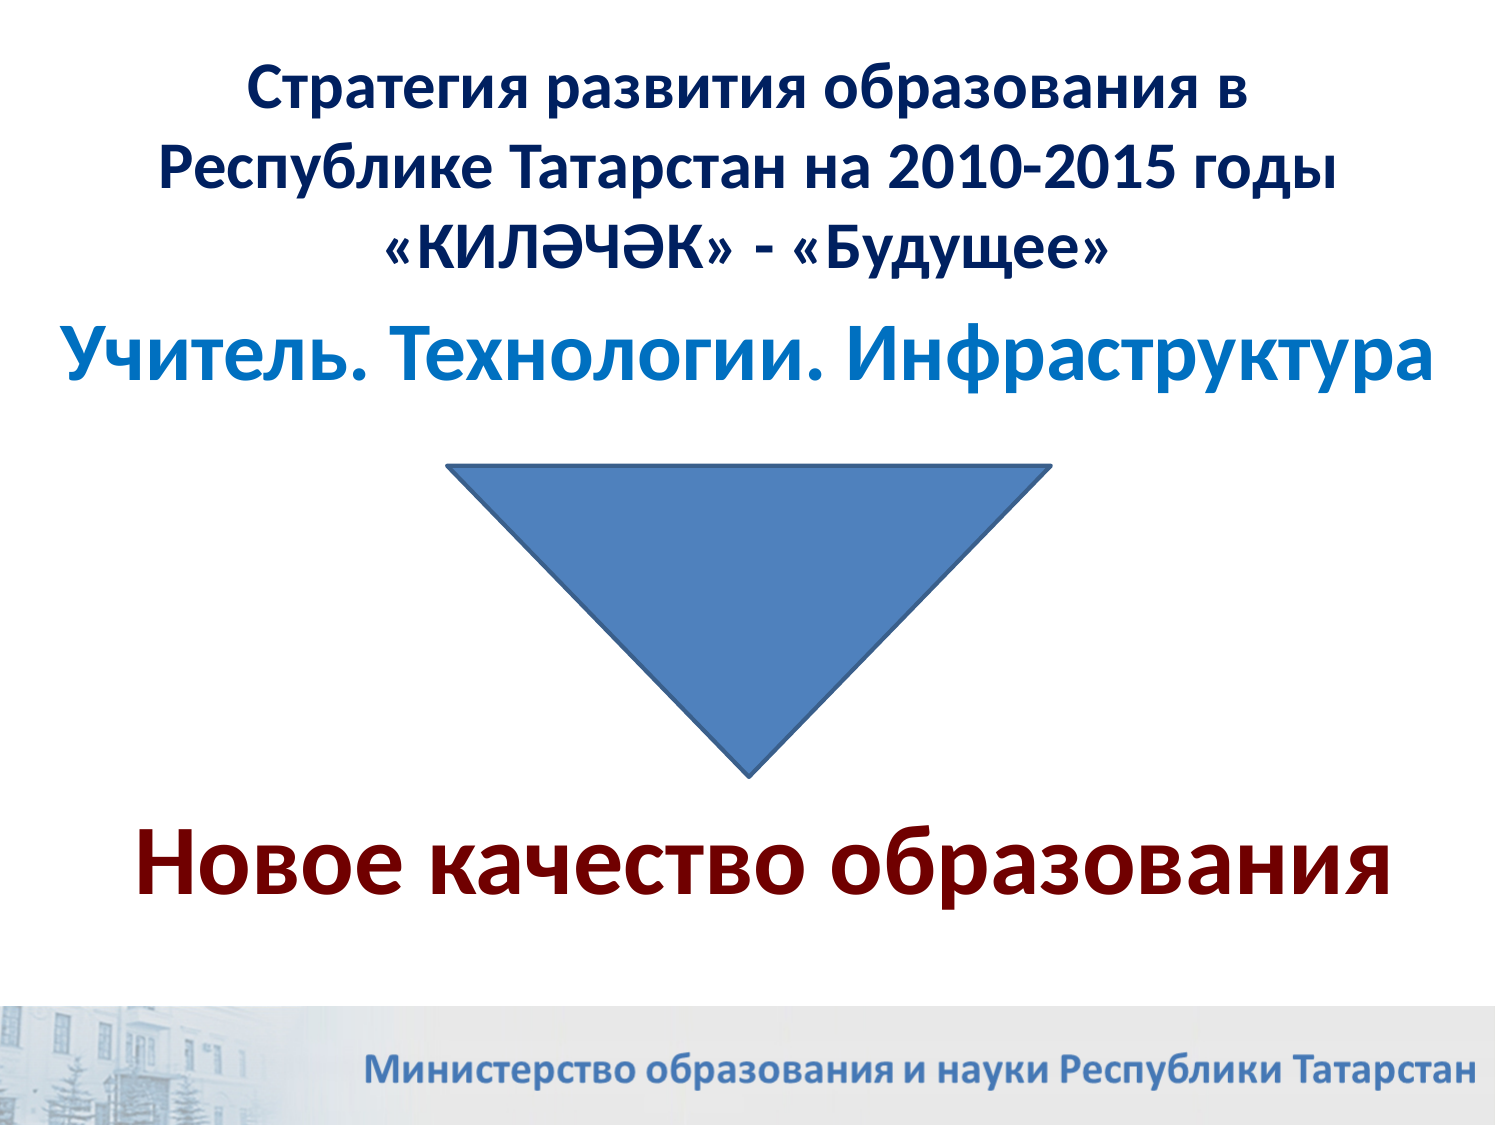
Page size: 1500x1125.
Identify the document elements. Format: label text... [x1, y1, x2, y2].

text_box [112, 465, 1418, 924]
text_box Учитель. Технологии. Инфраструктура [45, 289, 1453, 405]
text_box Стратегия развития образования в Республике Татарстан на 2010-2015 годы «КИЛӘЧӘК» - «Будущее» [73, 34, 1424, 288]
picture [0, 1006, 1500, 1125]
